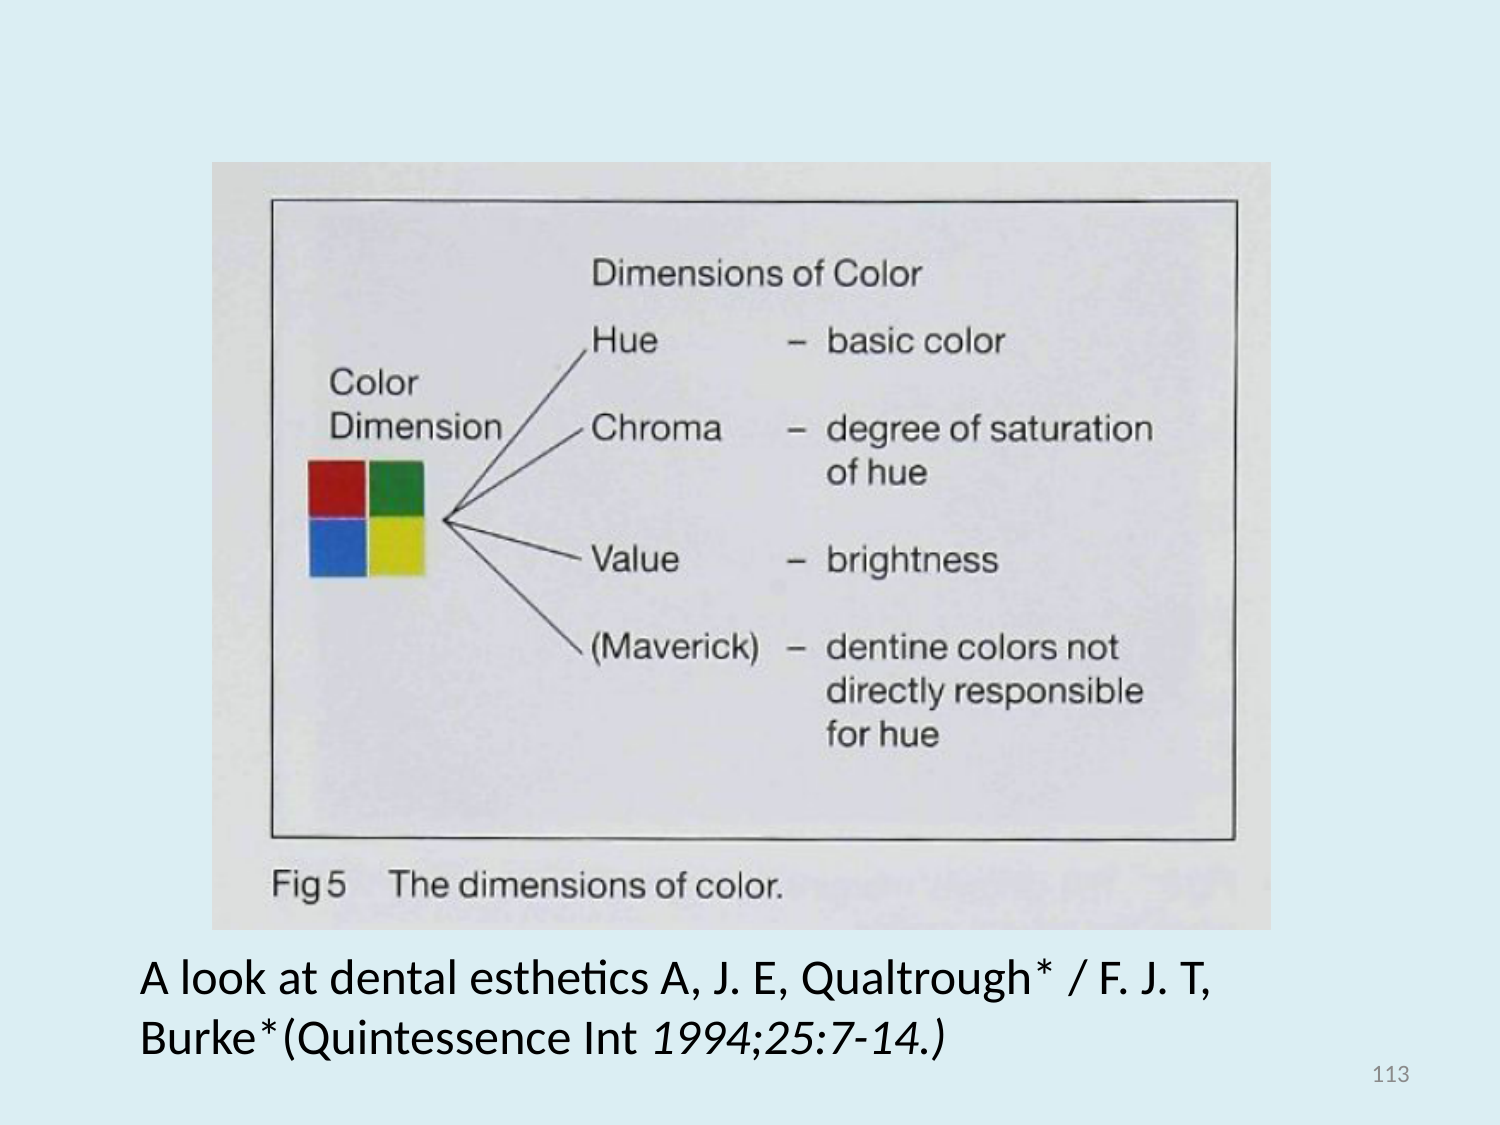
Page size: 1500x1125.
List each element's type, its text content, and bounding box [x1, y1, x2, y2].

slide_number 113 [1074, 1042, 1425, 1103]
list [212, 162, 1271, 930]
text_box A look at dental esthetics A, J. E, Qualtrough* / F. J. T, Burke*(Quintessence Int 1994;25:7-14.) [125, 937, 1375, 1073]
